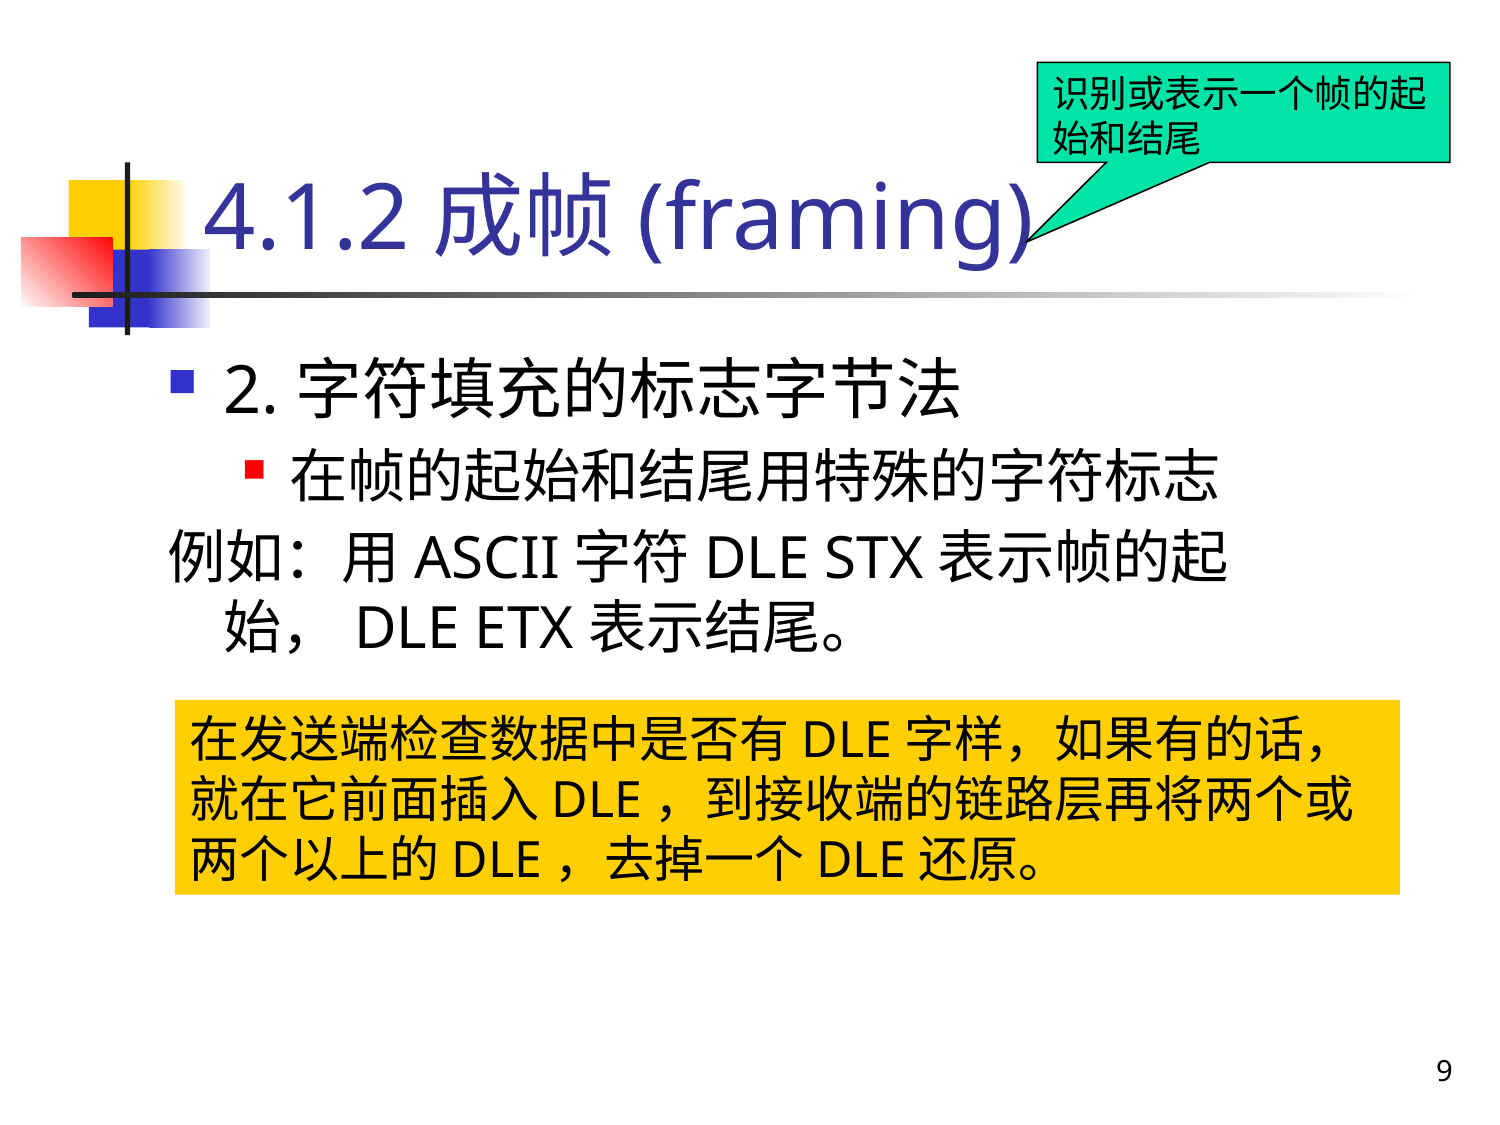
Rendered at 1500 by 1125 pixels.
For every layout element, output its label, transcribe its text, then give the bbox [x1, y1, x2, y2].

list 2.字符填充的标志字节法 在帧的起始和结尾用特殊的字符标志 例如：用ASCII字符DLE STX表示帧的起始，DLE ETX表示结尾。 [152, 339, 1428, 710]
text_box 识别或表示一个帧的起始和结尾 [1025, 62, 1450, 243]
title 4.1.2成帧(framing) [188, 34, 1468, 276]
slide_number 9 [1154, 1023, 1468, 1100]
text_box 在发送端检查数据中是否有DLE字样，如果有的话，就在它前面插入DLE，到接收端的链路层再将两个或两个以上的DLE，去掉一个DLE还原。 [174, 699, 1400, 895]
